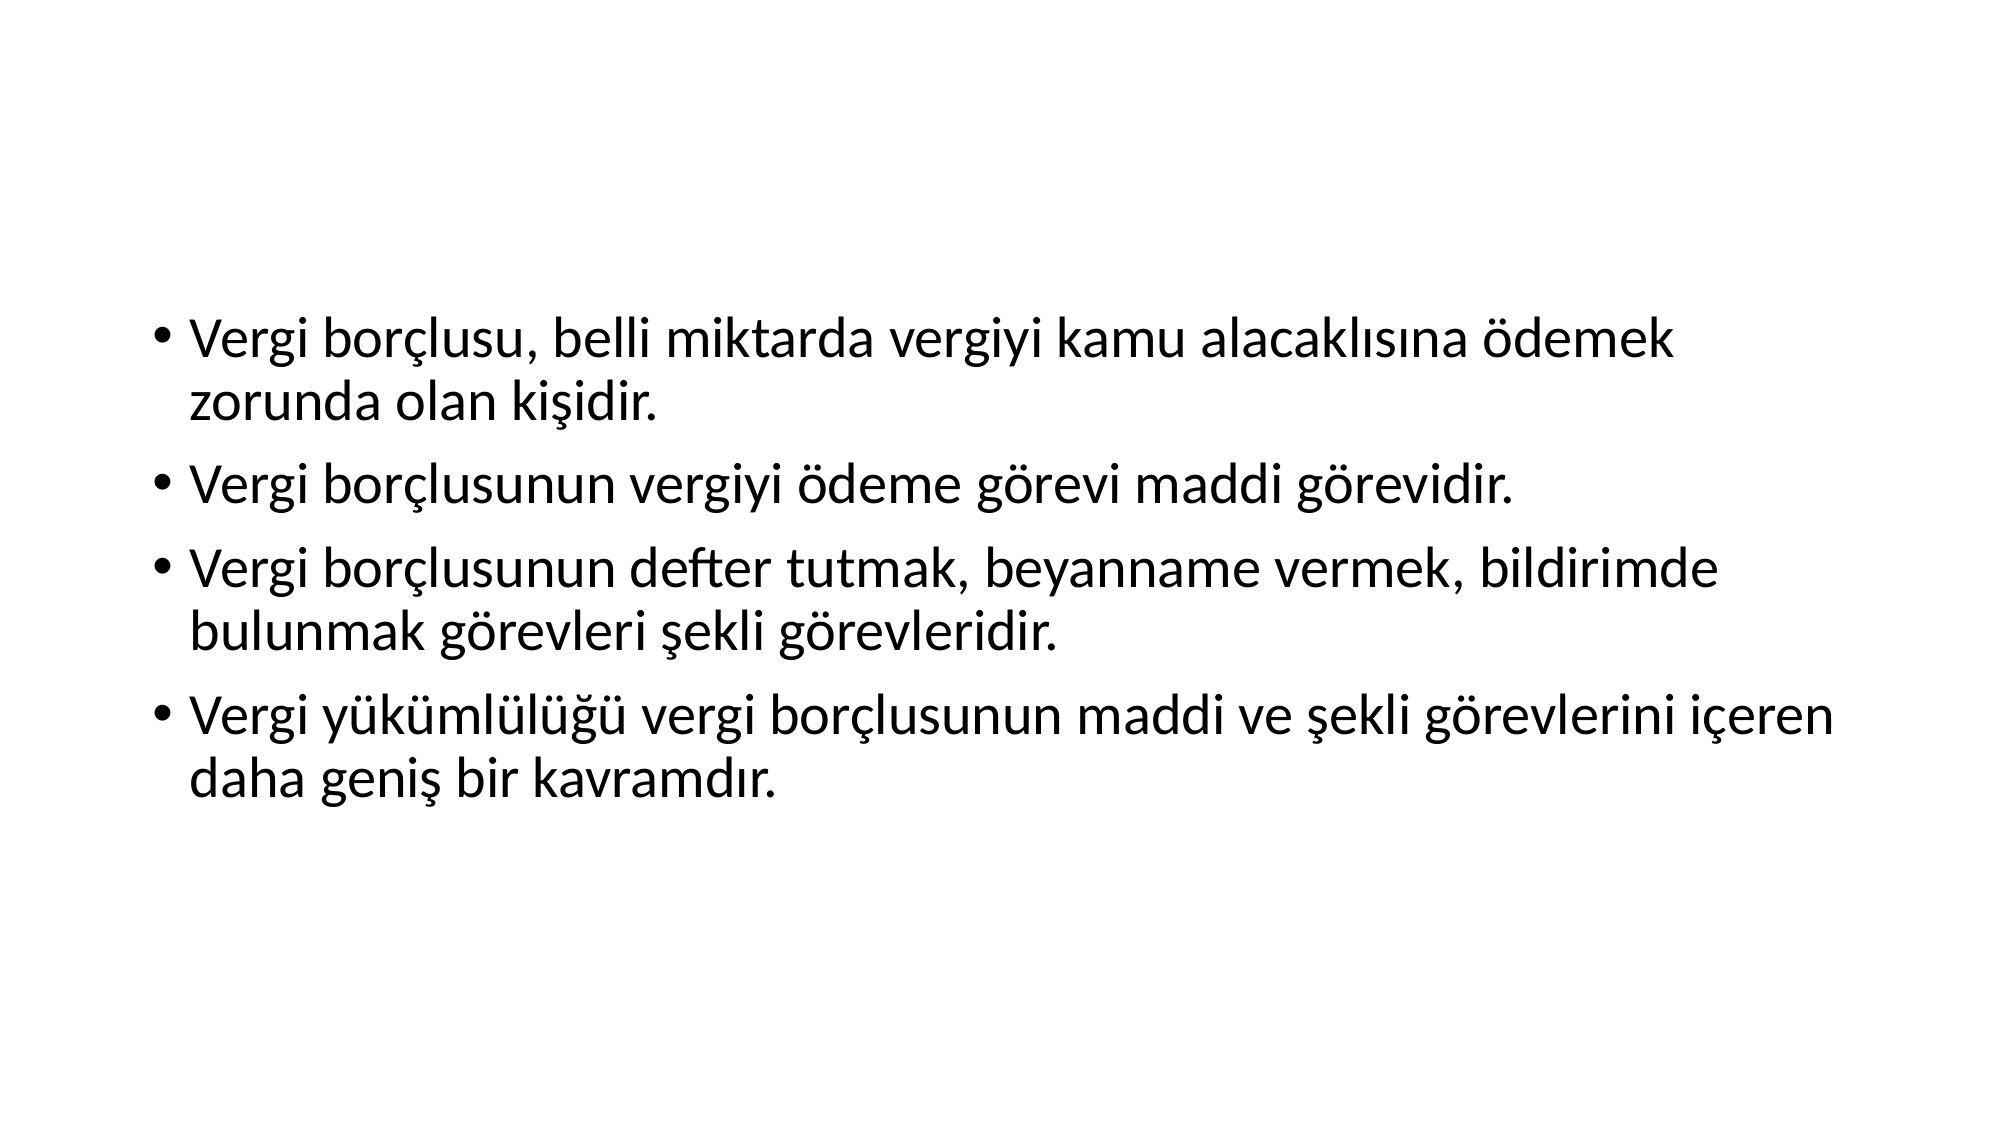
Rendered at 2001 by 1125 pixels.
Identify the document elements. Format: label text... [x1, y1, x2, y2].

list Vergi borçlusu, belli miktarda vergiyi kamu alacaklısına ödemek zorunda olan kişidir. Vergi borçlusunun vergiyi ödeme görevi maddi görevidir. Vergi borçlusunun defter tutmak, beyanname vermek, bildirimde bulunmak görevleri şekli görevleridir. Vergi yükümlülüğü vergi borçlusunun maddi ve şekli görevlerini içeren daha geniş bir kavramdır. [137, 299, 1863, 1014]
